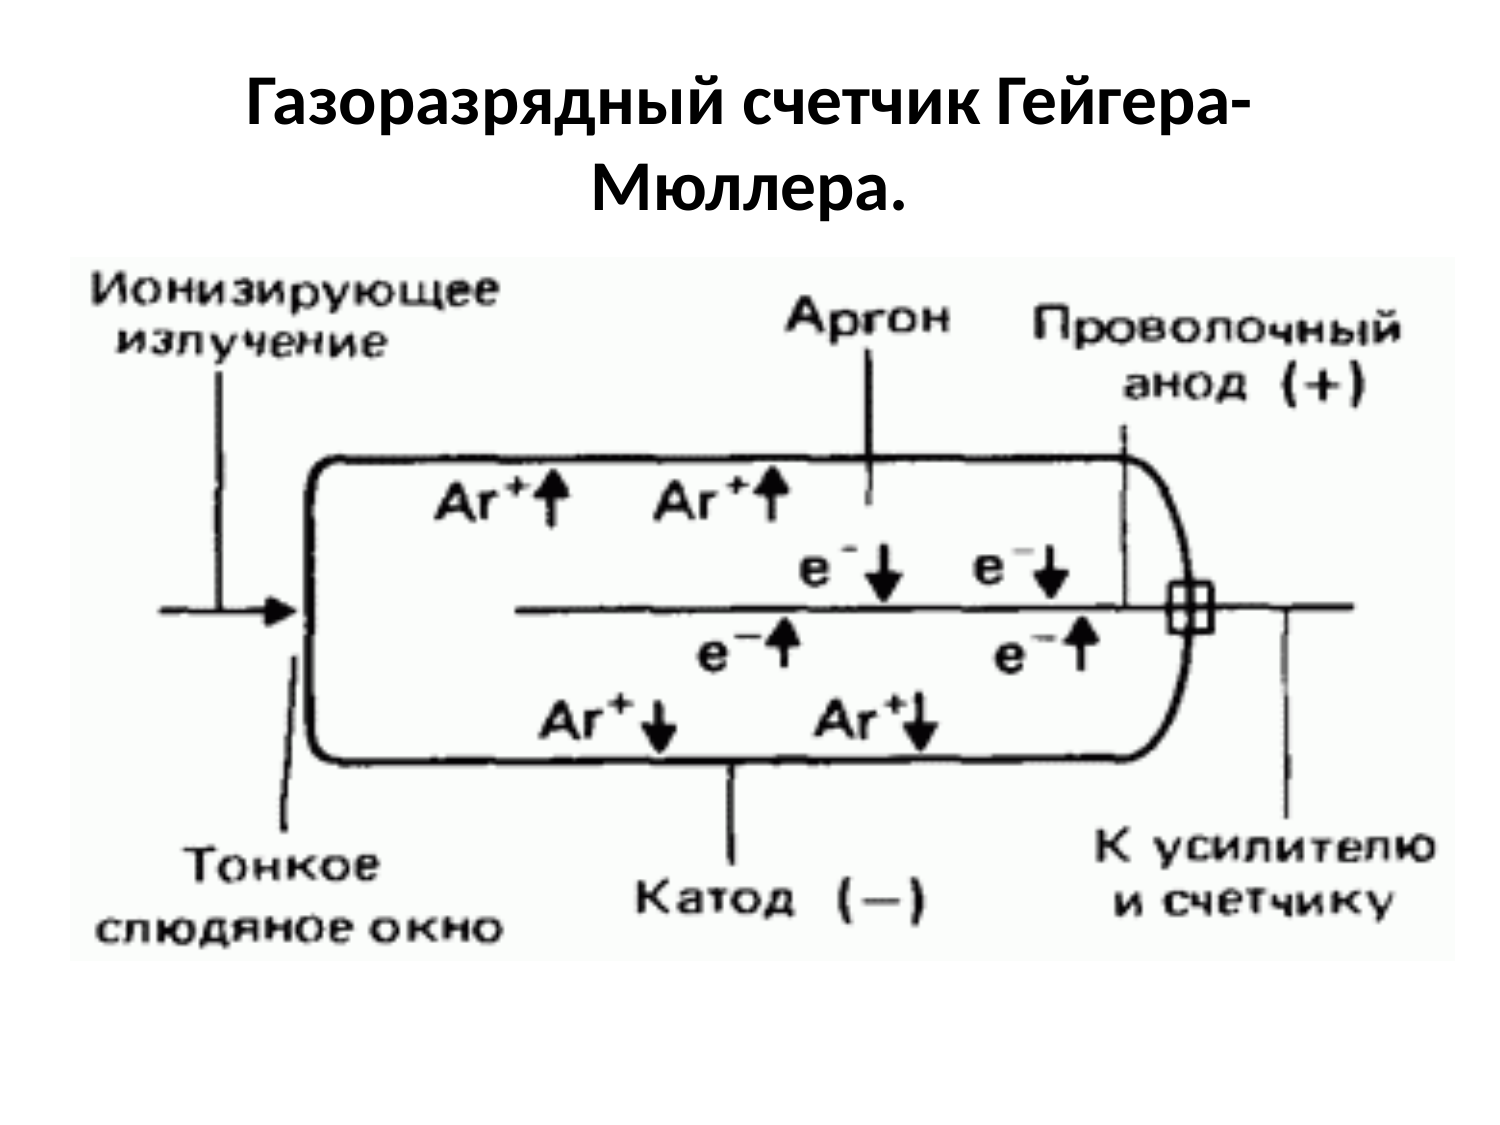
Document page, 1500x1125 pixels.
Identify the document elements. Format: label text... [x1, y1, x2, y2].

title Газоразрядный счетчик Гейгера-Мюллера. [75, 45, 1425, 233]
picture [70, 257, 1456, 962]
